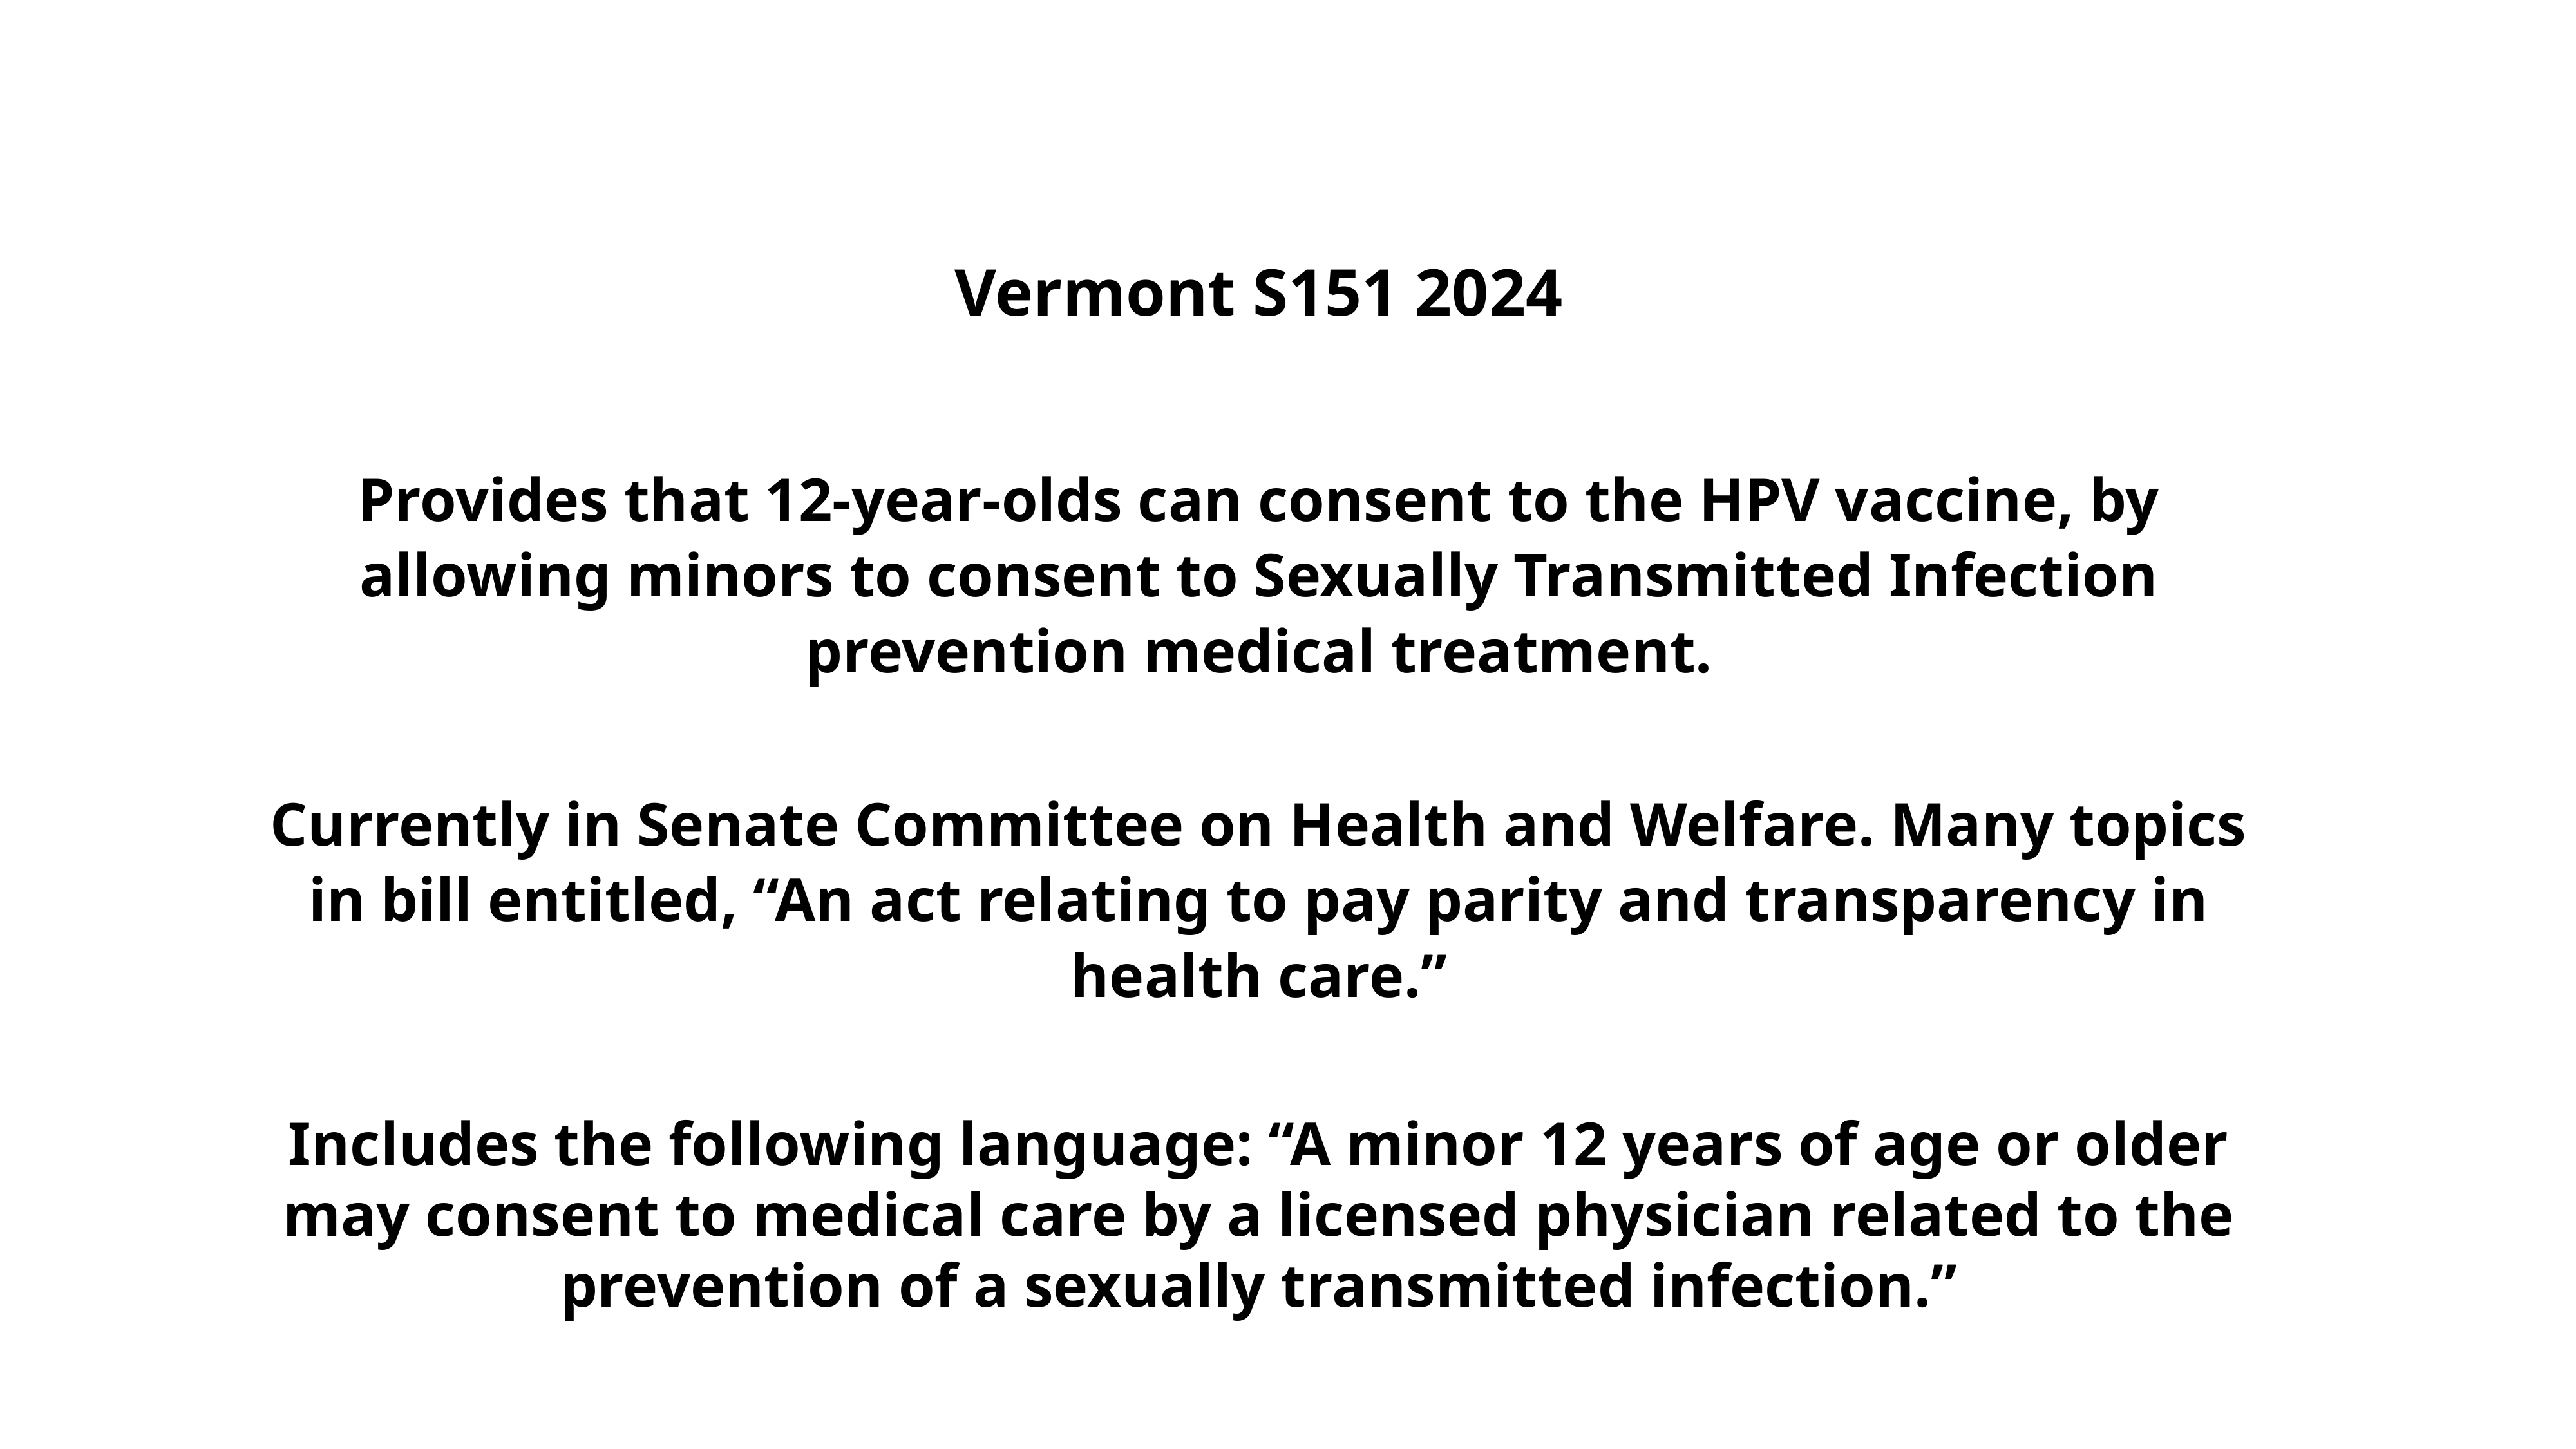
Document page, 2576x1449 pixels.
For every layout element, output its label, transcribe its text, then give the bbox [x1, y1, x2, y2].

text_box Vermont S151 2024 Provides that 12-year-olds can consent to the HPV vaccine, by allowing minors to consent to Sexually Transmitted Infection prevention medical treatment. Currently in Senate Committee on Health and Welfare. Many topics in bill entitled, “An act relating to pay parity and transparency in health care.” Includes the following language: “A minor 12 years of age or older may consent to medical care by a licensed physician related to the prevention of a sexually transmitted infection.” [226, 47, 2292, 1323]
